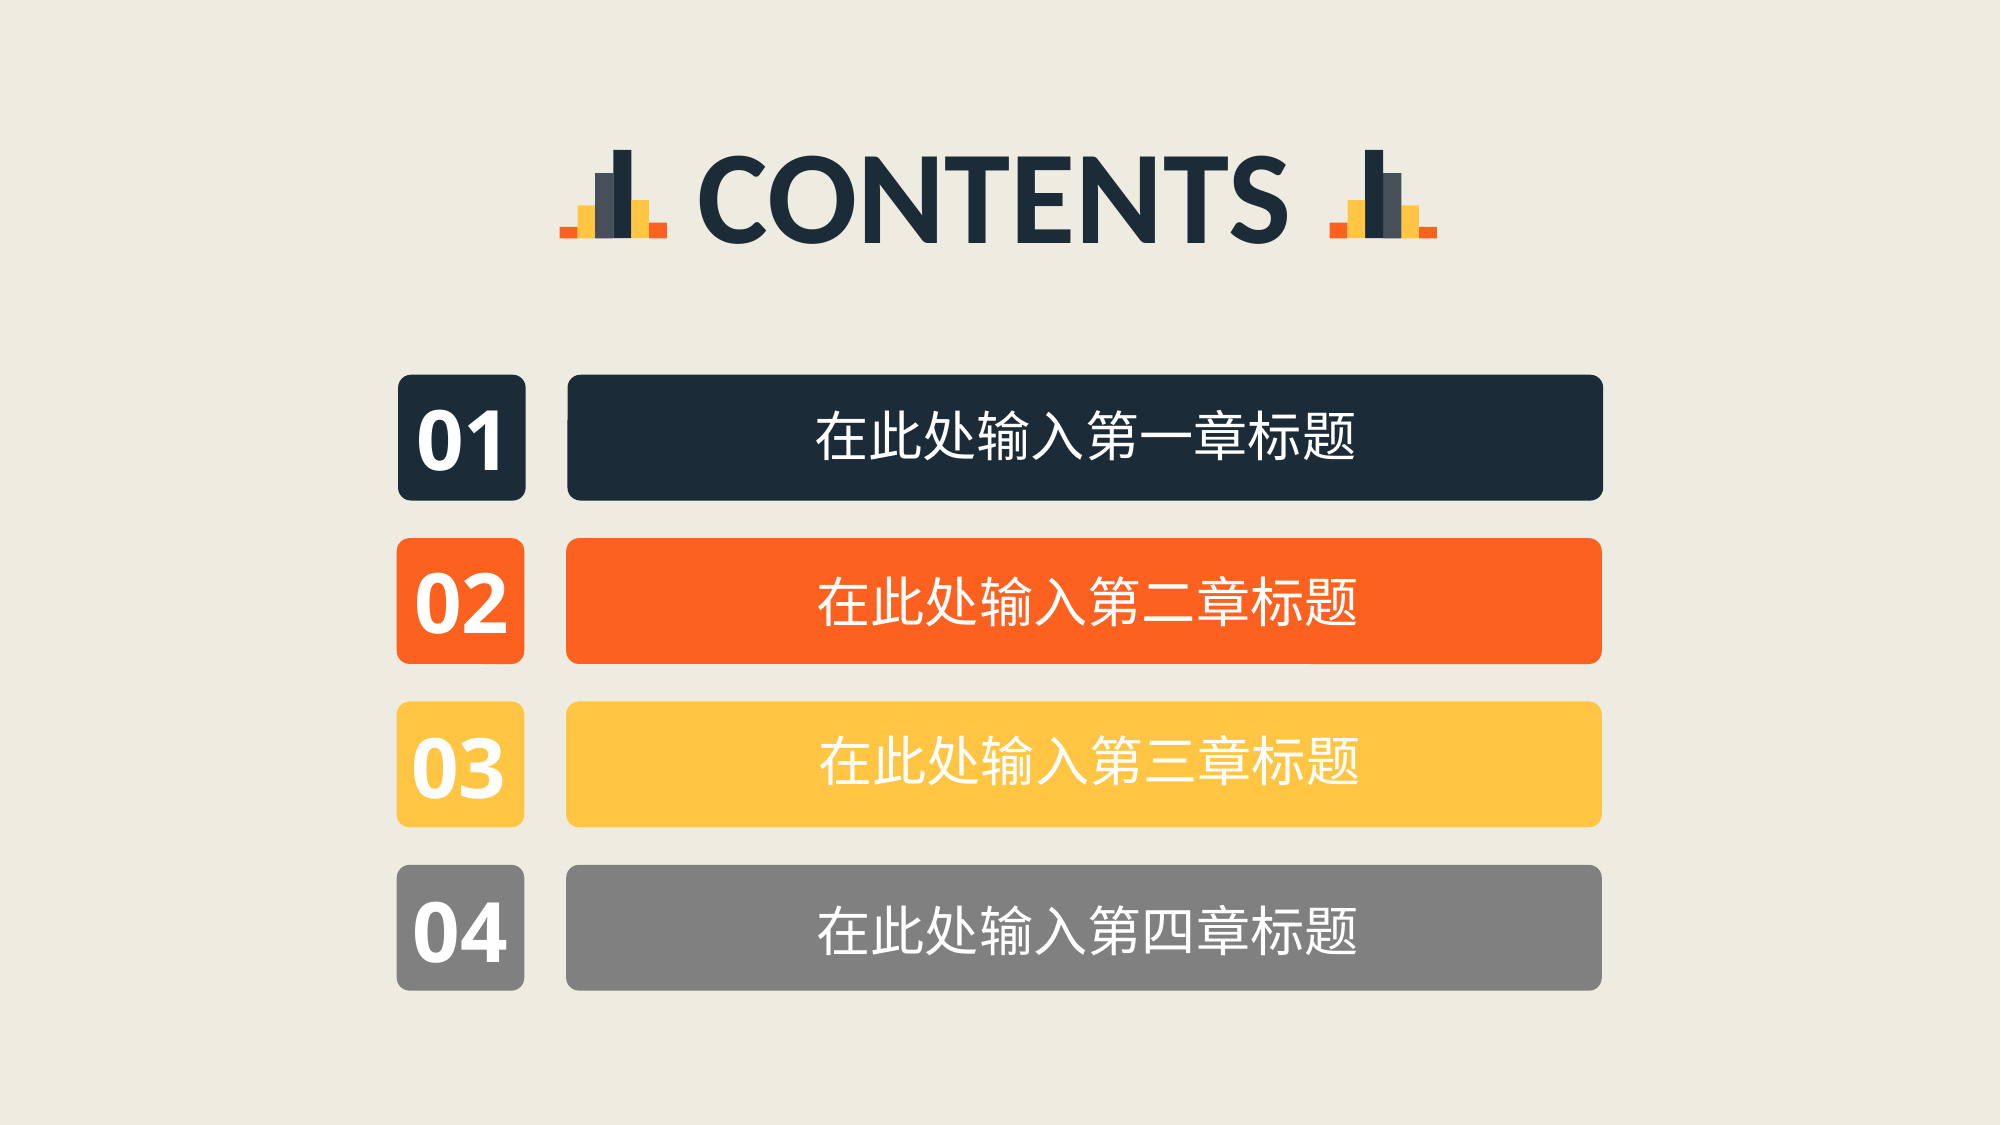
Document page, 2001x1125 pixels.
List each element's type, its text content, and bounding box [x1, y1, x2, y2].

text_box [559, 149, 668, 239]
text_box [1329, 149, 1438, 239]
text_box [396, 699, 525, 707]
text_box [397, 495, 526, 503]
text_box 01 [369, 379, 558, 495]
text_box [397, 536, 525, 543]
text_box [565, 372, 1606, 503]
text_box 02 [380, 543, 544, 658]
text_box 在此处输入第二章标题 [801, 560, 1374, 641]
text_box [564, 699, 1604, 830]
text_box [396, 862, 525, 871]
text_box [398, 372, 525, 379]
text_box 03 [364, 707, 554, 823]
text_box 在此处输入第一章标题 [799, 394, 1372, 475]
text_box [396, 658, 525, 667]
text_box [564, 862, 1604, 993]
text_box 在此处输入第三章标题 [803, 719, 1376, 800]
text_box [564, 536, 1604, 667]
text_box 04 [366, 871, 555, 987]
text_box [397, 987, 524, 993]
text_box [397, 823, 524, 830]
text_box CONTENTS [682, 103, 1307, 278]
text_box 在此处输入第四章标题 [801, 889, 1374, 970]
